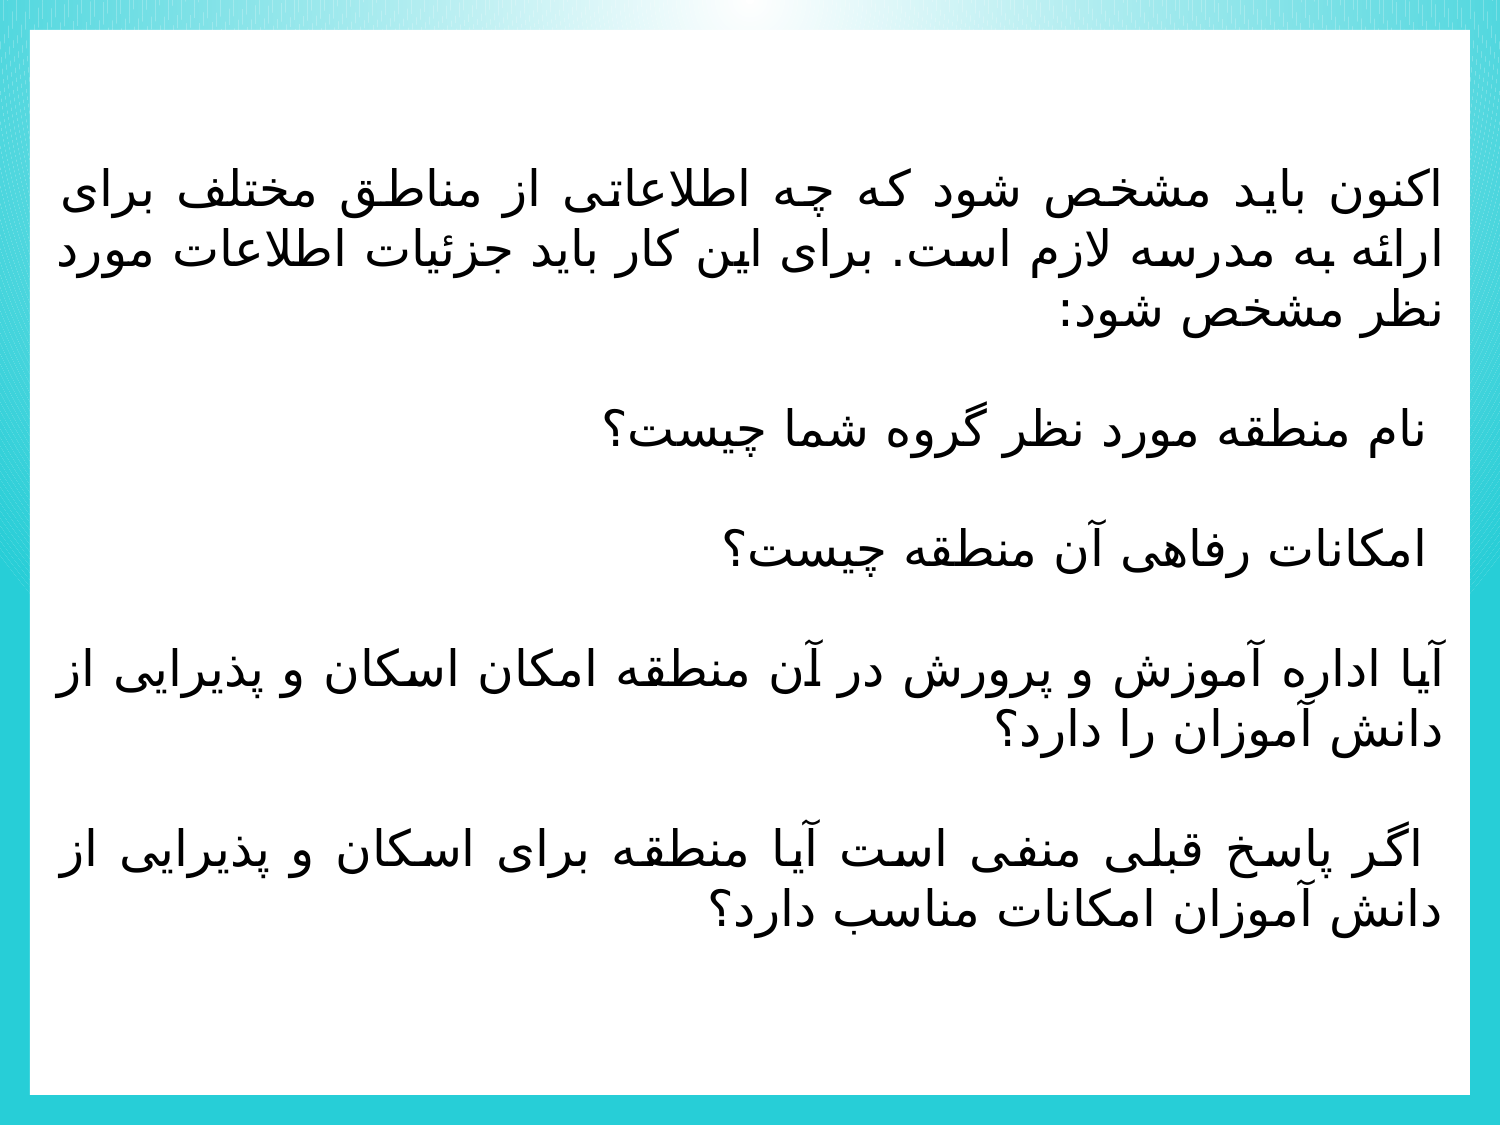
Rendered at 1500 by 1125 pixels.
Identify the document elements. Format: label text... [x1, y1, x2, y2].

text_box اکنون باید مشخص شود که چه اطلاعاتی از مناطق مختلف برای ارائه به مدرسه لازم است. برای این کار باید جزئیات اطلاعات مورد نظر مشخص شود: نام منطقه مورد نظر گروه شما چیست؟ امکانات رفاهی آن منطقه چیست؟ آیا اداره آموزش و پرورش در آن منطقه امکان اسکان و پذیرایی از دانش آموزان را دارد؟ اگر پاسخ قبلی منفی است آیا منطقه برای اسکان و پذیرایی از دانش آموزان امکانات مناسب دارد؟ [41, 148, 1459, 1004]
